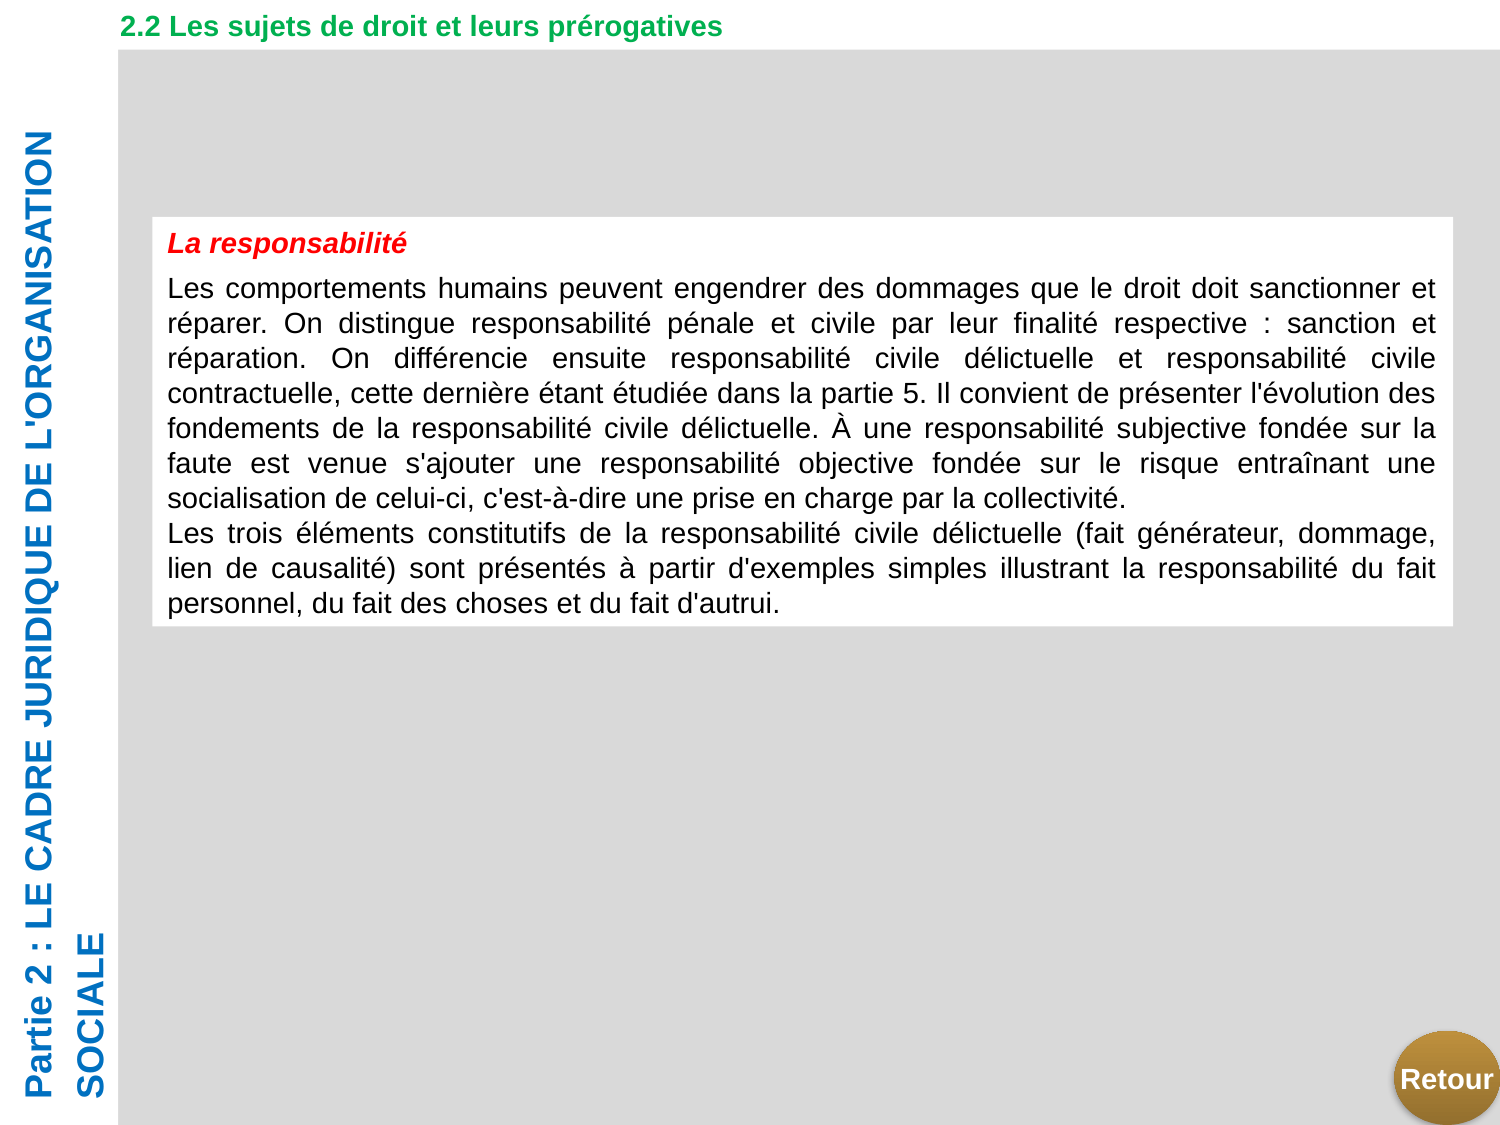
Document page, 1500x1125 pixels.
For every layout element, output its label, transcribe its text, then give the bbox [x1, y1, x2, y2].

text_box La responsabilité Les comportements humains peuvent engendrer des dommages que le droit doit sanctionner et réparer. On distingue responsabilité pénale et civile par leur finalité respective : sanction et réparation. On différencie ensuite responsabilité civile délictuelle et responsabilité civile contractuelle, cette dernière étant étudiée dans la partie 5. Il convient de présenter l'évolution des fondements de la responsabilité civile délictuelle. À une responsabilité subjective fondée sur la faute est venue s'ajouter une responsabilité objective fondée sur le risque entraînant une socialisation de celui-ci, c'est-à-dire une prise en charge par la collectivité. Les trois éléments constitutifs de la responsabilité civile délictuelle (fait générateur, dommage, lien de causalité) sont présentés à partir d'exemples simples illustrant la responsabilité du fait personnel, du fait des choses et du fait d'autrui. [152, 216, 1454, 627]
text_box Retour [1394, 1031, 1500, 1125]
text_box 2.2 Les sujets de droit et leurs prérogatives [105, 0, 1500, 50]
text_box Partie 2 : LE CADRE JURIDIQUE DE L'ORGANISATION SOCIALE [0, 0, 119, 1125]
